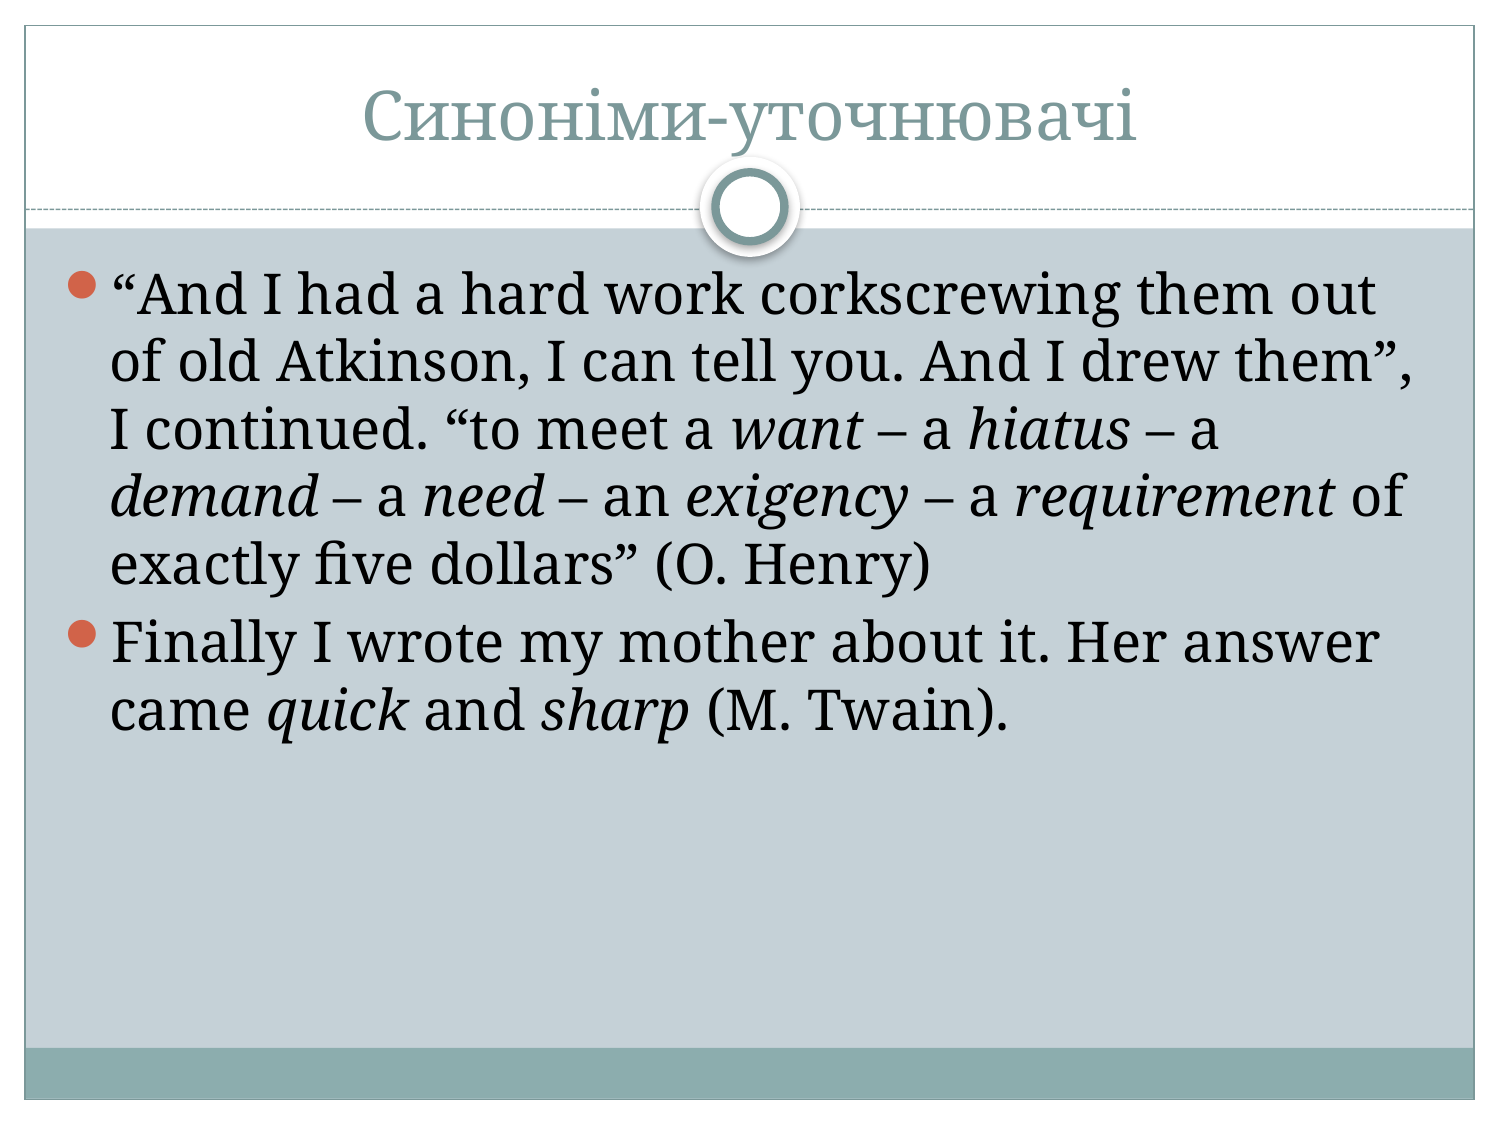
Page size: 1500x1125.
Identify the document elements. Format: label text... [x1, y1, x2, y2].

list “And I had a hard work corkscrewing them out of old Atkinson, I can tell you. And I drew them”, I continued. “to meet a want – a hiatus – a demand – a need – an exigency – a requirement of exactly five dollars” (O. Henry) Finally I wrote my mother about it. Her answer came quick and sharp (M. Twain). [49, 250, 1445, 1001]
title Синоніми-уточнювачі [49, 37, 1450, 162]
